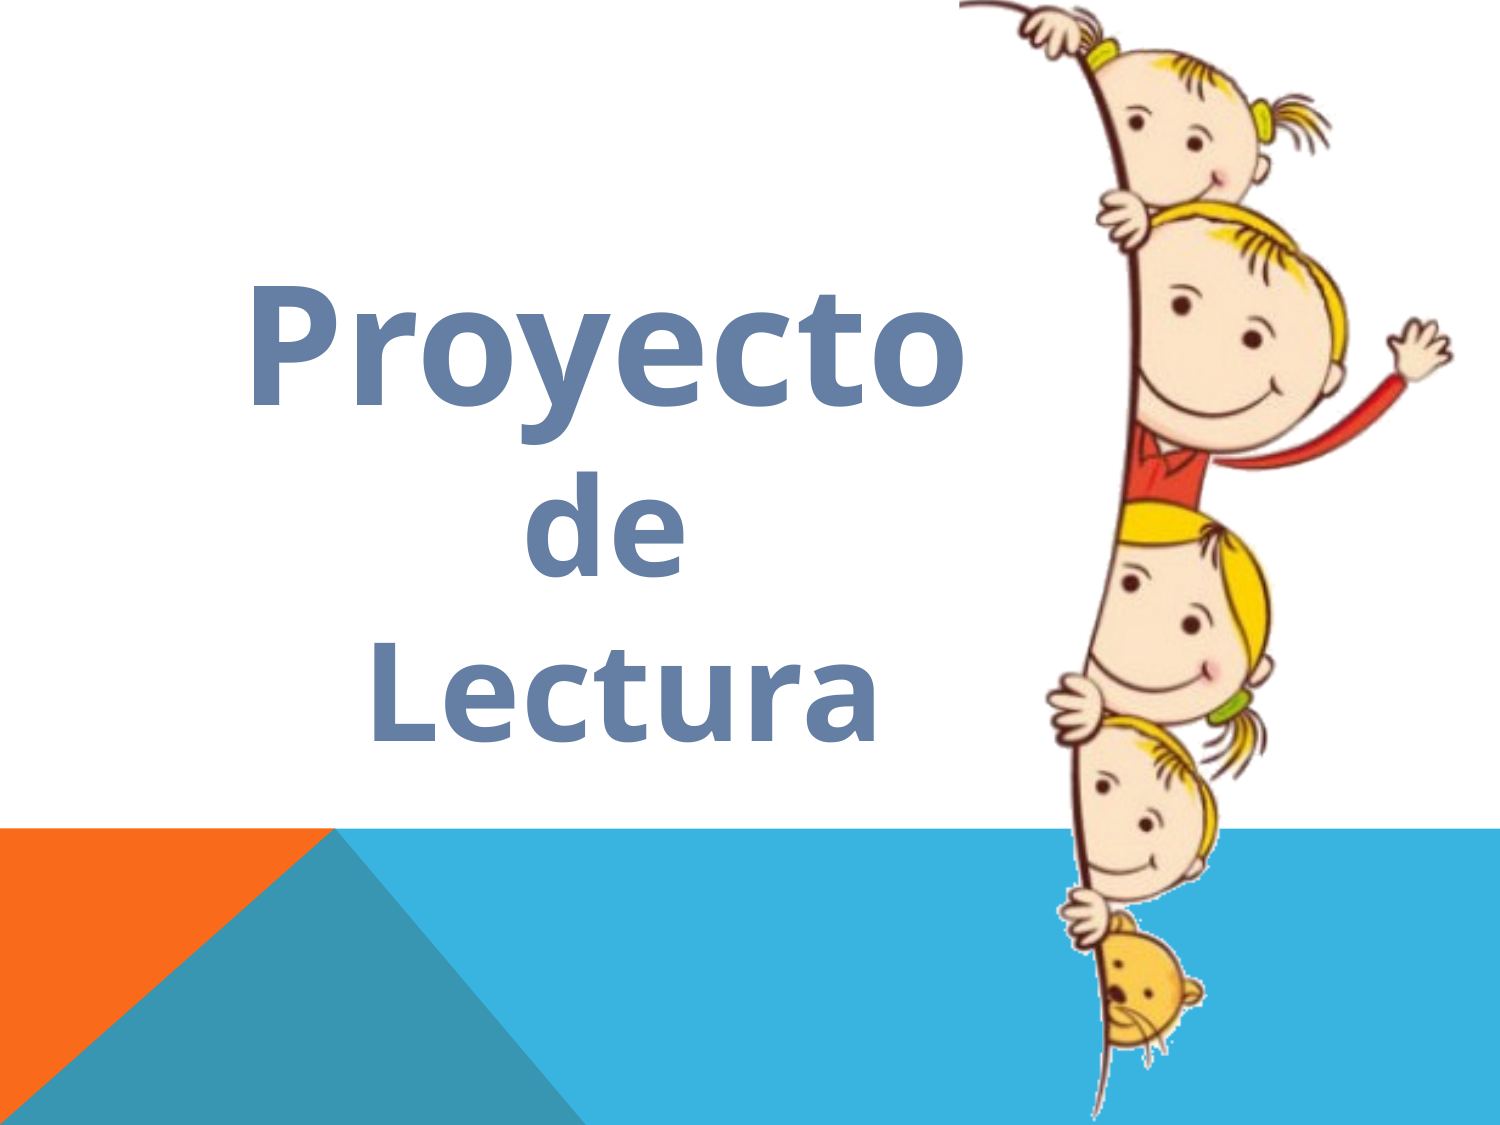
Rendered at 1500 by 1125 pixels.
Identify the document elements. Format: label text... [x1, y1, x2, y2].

text_box Proyecto de Lectura [194, 231, 948, 777]
picture [959, 0, 1500, 1125]
